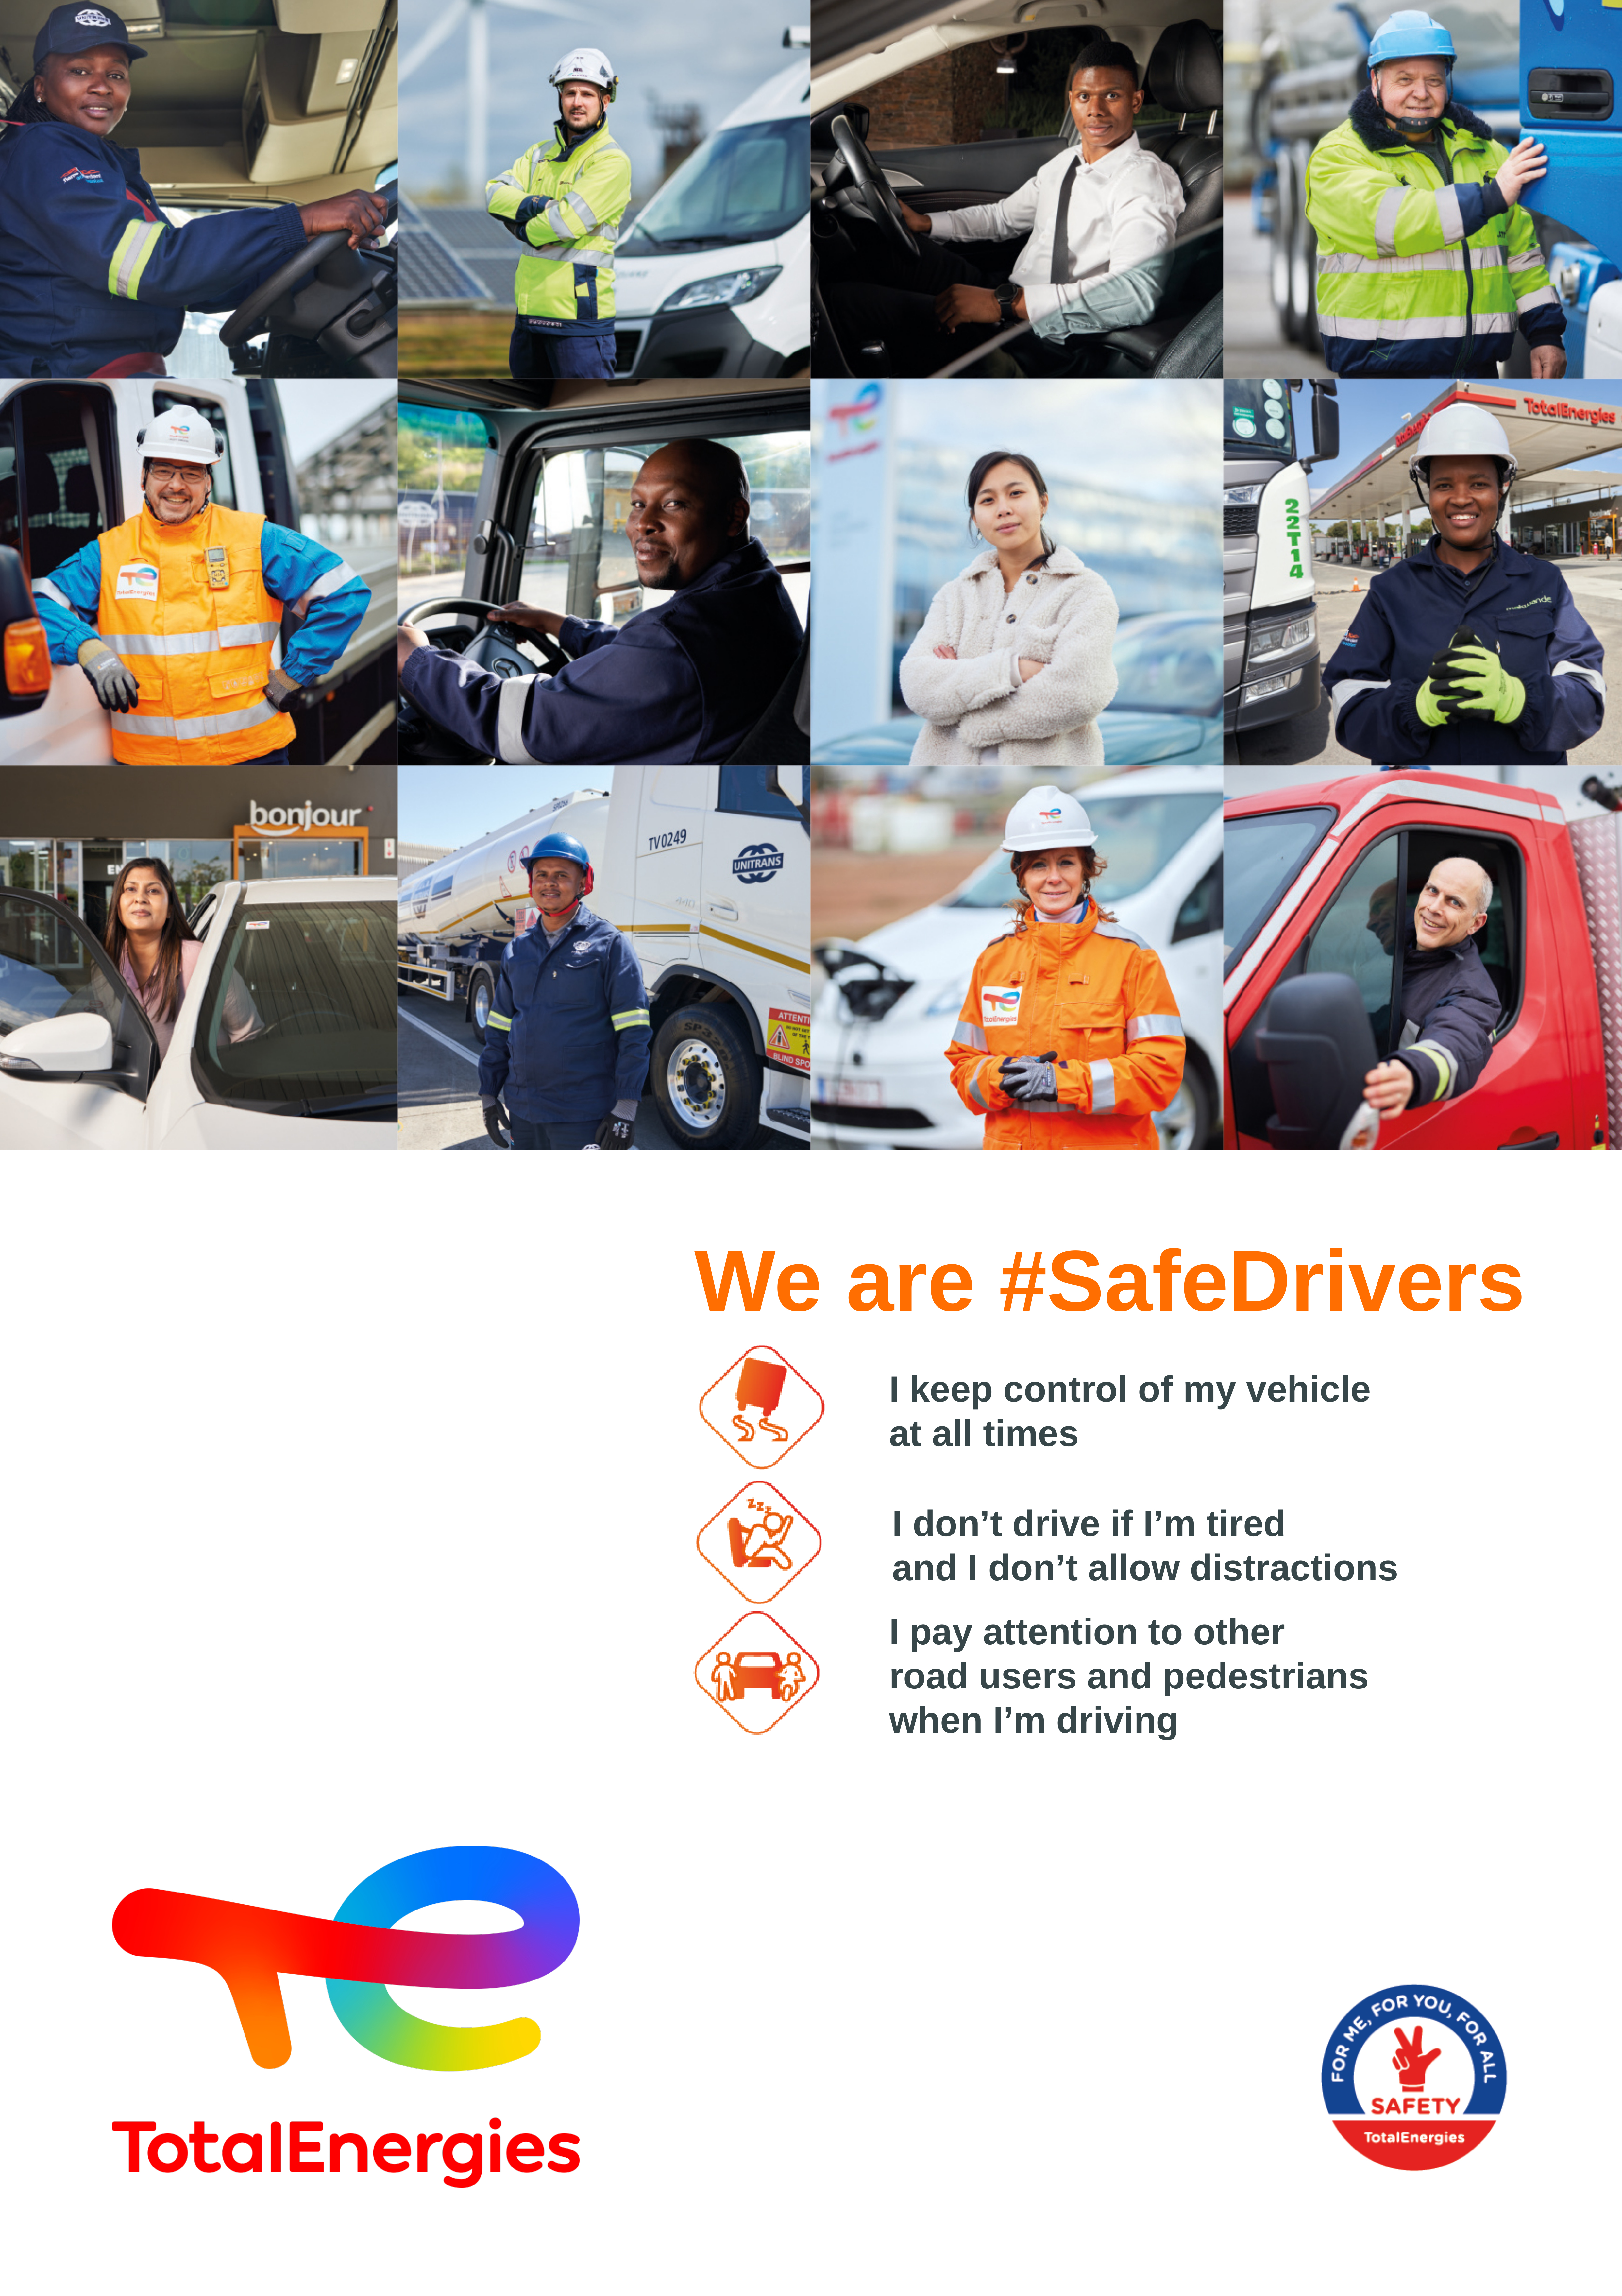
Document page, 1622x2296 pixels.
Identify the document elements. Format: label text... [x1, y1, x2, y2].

picture [1562, 143, 1565, 145]
list We are #SafeDrivers [694, 1236, 1526, 1337]
picture [1562, 145, 1570, 150]
picture [1588, 163, 1592, 166]
picture [1567, 142, 1570, 145]
picture [1608, 141, 1611, 144]
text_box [676, 1331, 832, 1739]
picture [1613, 161, 1619, 163]
picture [1616, 149, 1622, 151]
picture [1597, 145, 1603, 147]
picture [1555, 163, 1558, 165]
picture [1566, 160, 1567, 165]
picture [1585, 146, 1591, 151]
list I pay attention to other road users and pedestrians when I’m driving [889, 1624, 1452, 1724]
picture [1574, 140, 1580, 142]
picture [1607, 158, 1610, 160]
picture [1309, 1980, 1510, 2185]
picture [1599, 140, 1606, 143]
picture [0, 0, 1622, 1150]
list I keep control of my vehicle at all times [889, 1359, 1376, 1460]
picture [112, 1846, 583, 2188]
list I don’t drive if I’m tired and I don’t allow distractions [892, 1476, 1451, 1611]
picture [1588, 142, 1592, 145]
